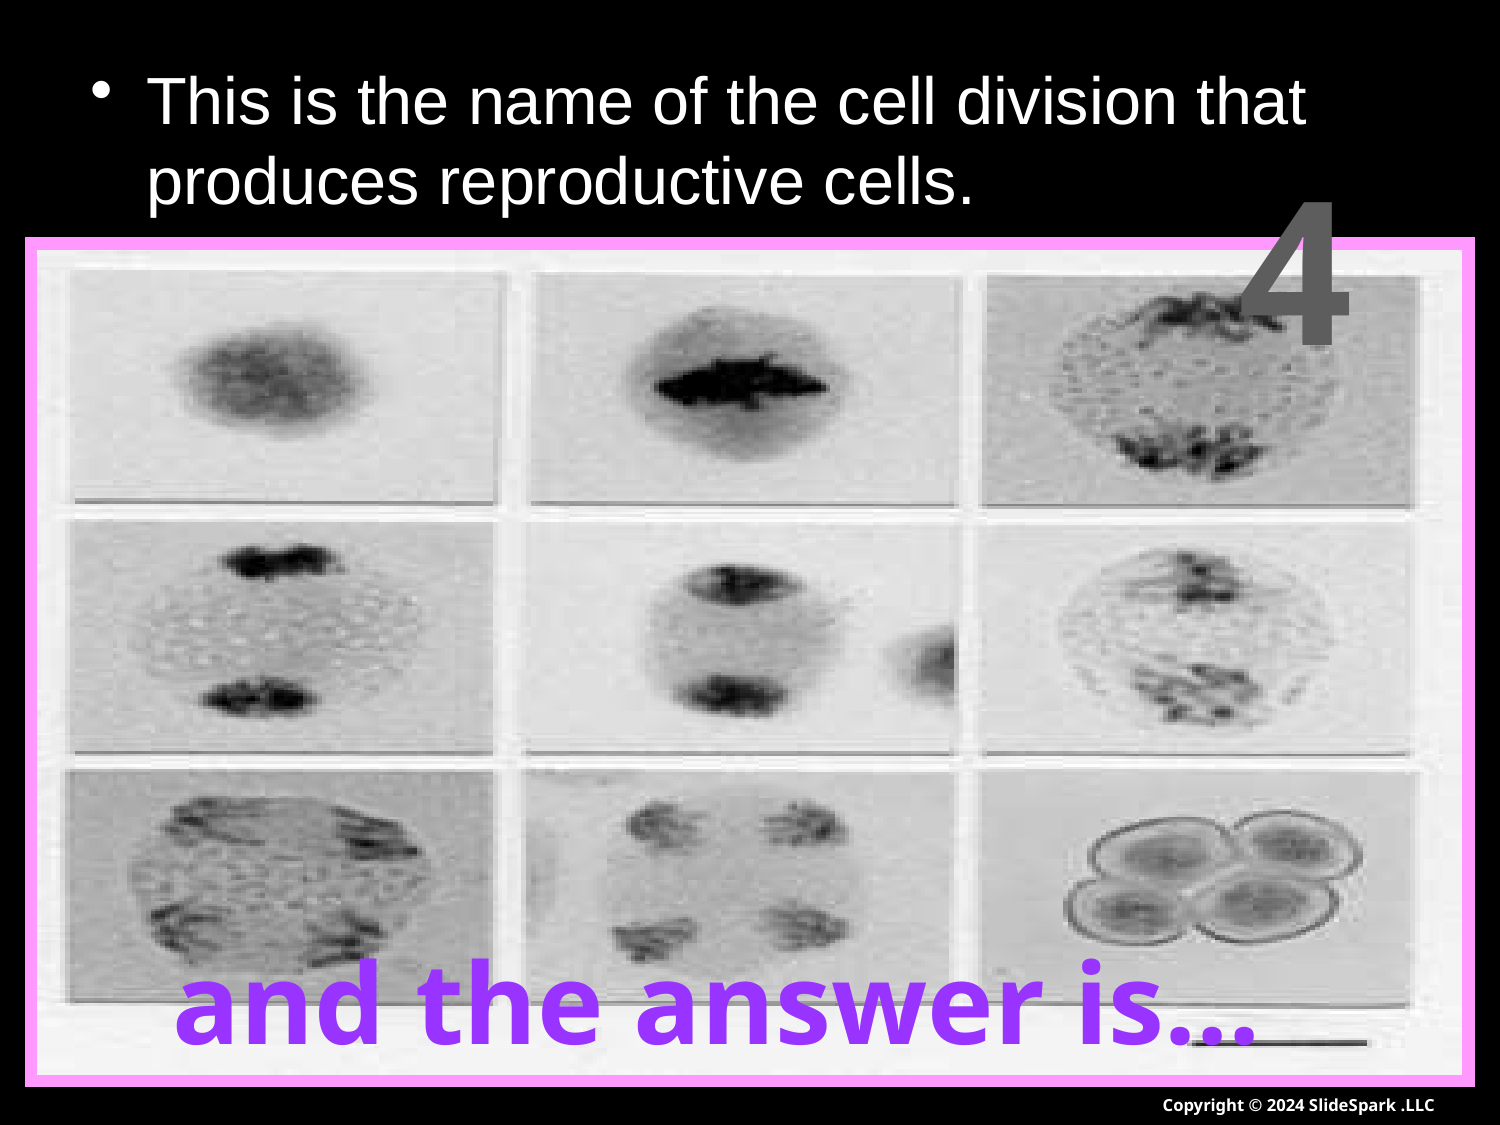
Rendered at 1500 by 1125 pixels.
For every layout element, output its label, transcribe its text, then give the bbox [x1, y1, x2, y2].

text_box 4 [1223, 137, 1369, 248]
picture [37, 249, 1463, 1076]
list This is the name of the cell division that produces reproductive cells. [75, 50, 1425, 237]
text_box Copyright © 2024 SlideSpark .LLC [937, 1087, 1450, 1123]
